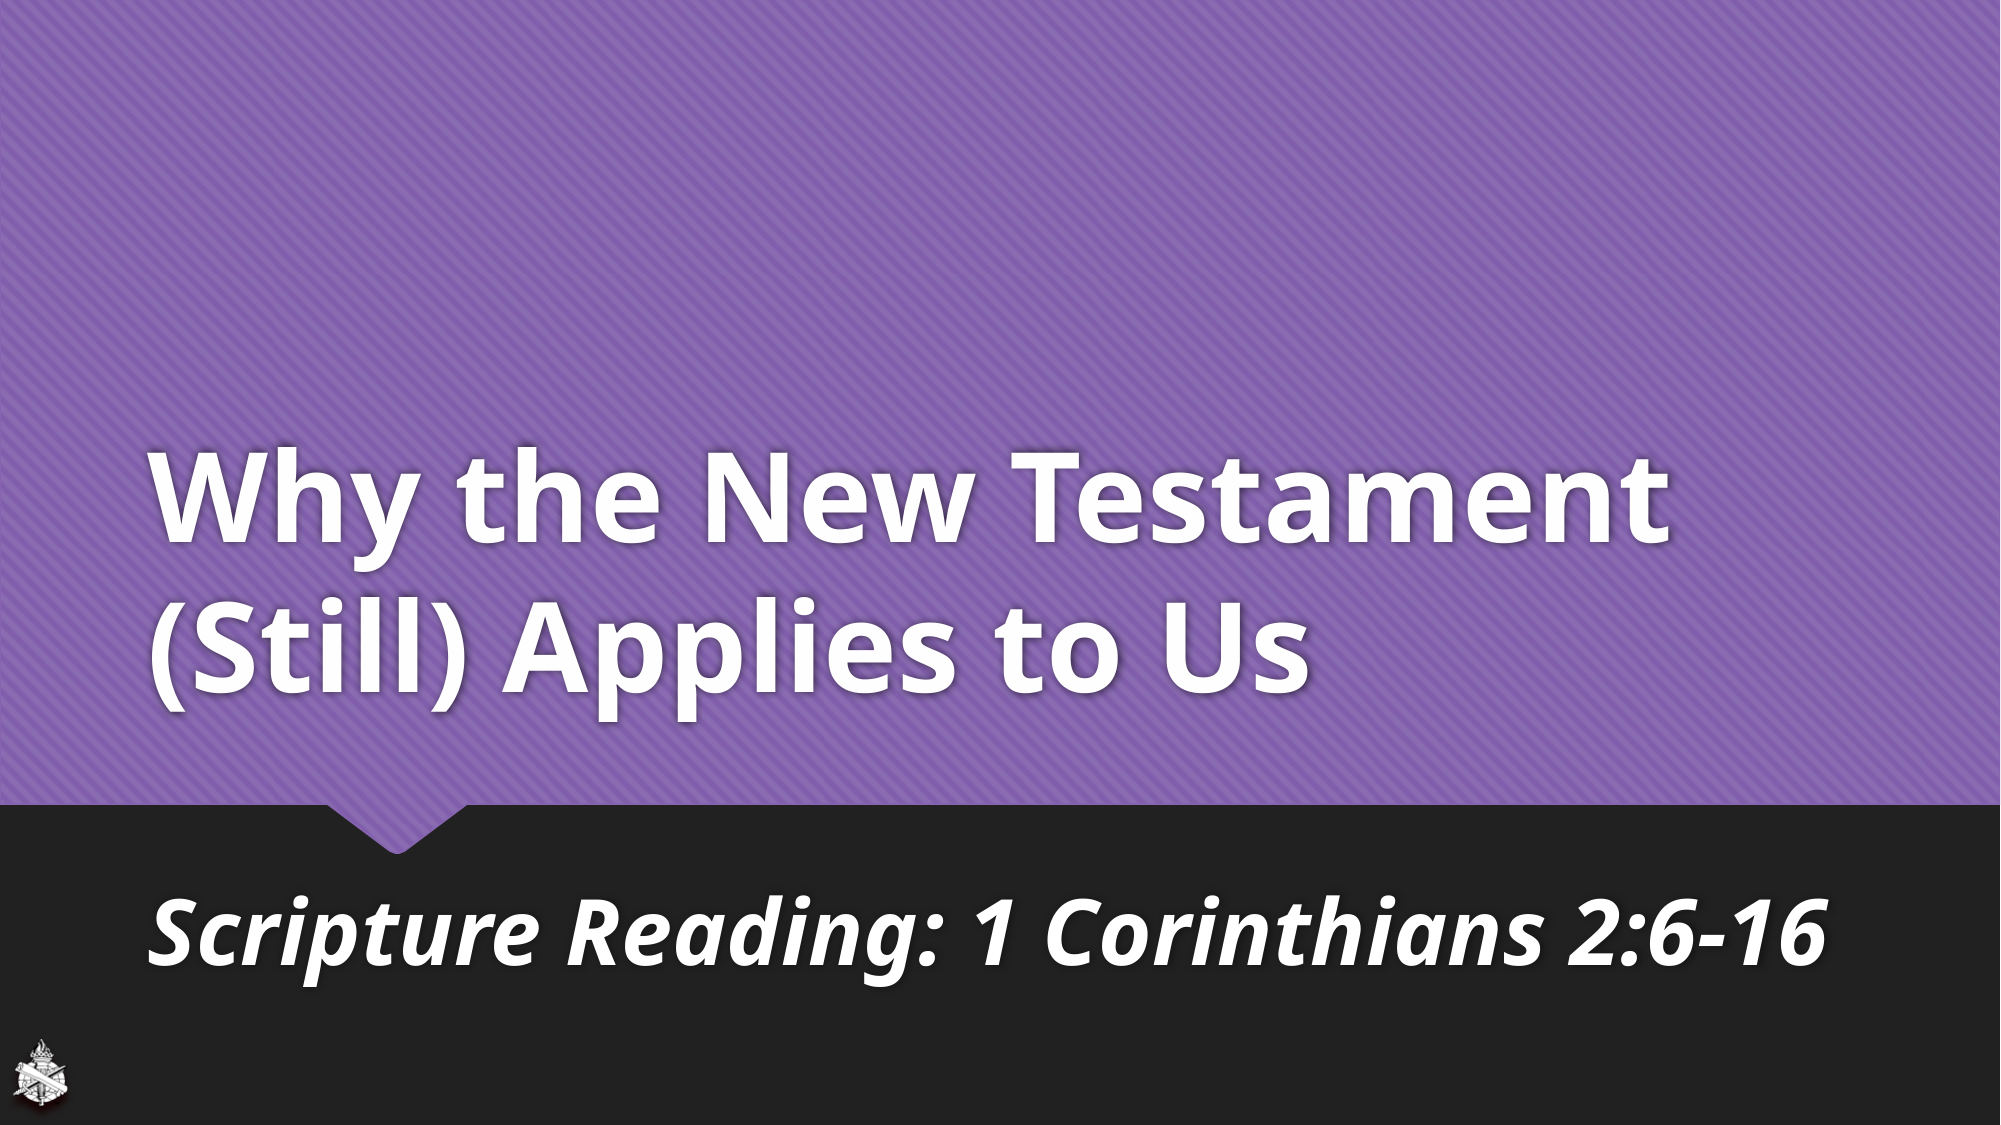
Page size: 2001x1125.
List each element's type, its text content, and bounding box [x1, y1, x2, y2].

subtitle Scripture Reading: 1 Corinthians 2:6-16 [132, 866, 1868, 1016]
picture [12, 1037, 69, 1108]
title Why the New Testament (Still) Applies to Us [132, 237, 1868, 726]
